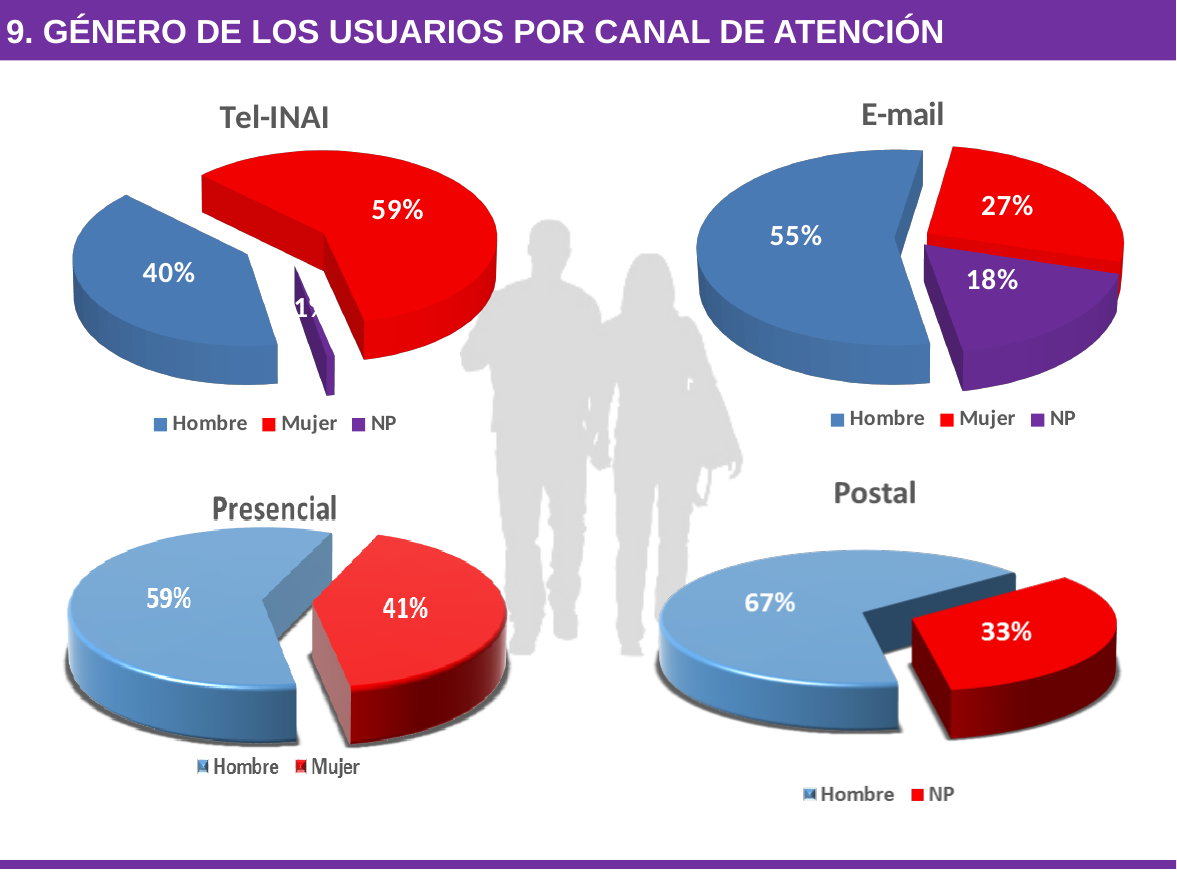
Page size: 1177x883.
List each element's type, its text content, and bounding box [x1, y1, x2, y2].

chart [28, 78, 522, 443]
chart [646, 74, 1160, 443]
text_box 9. Género de los Usuarios por Canal de Atención [0, 2, 1160, 58]
picture [11, 219, 1143, 827]
